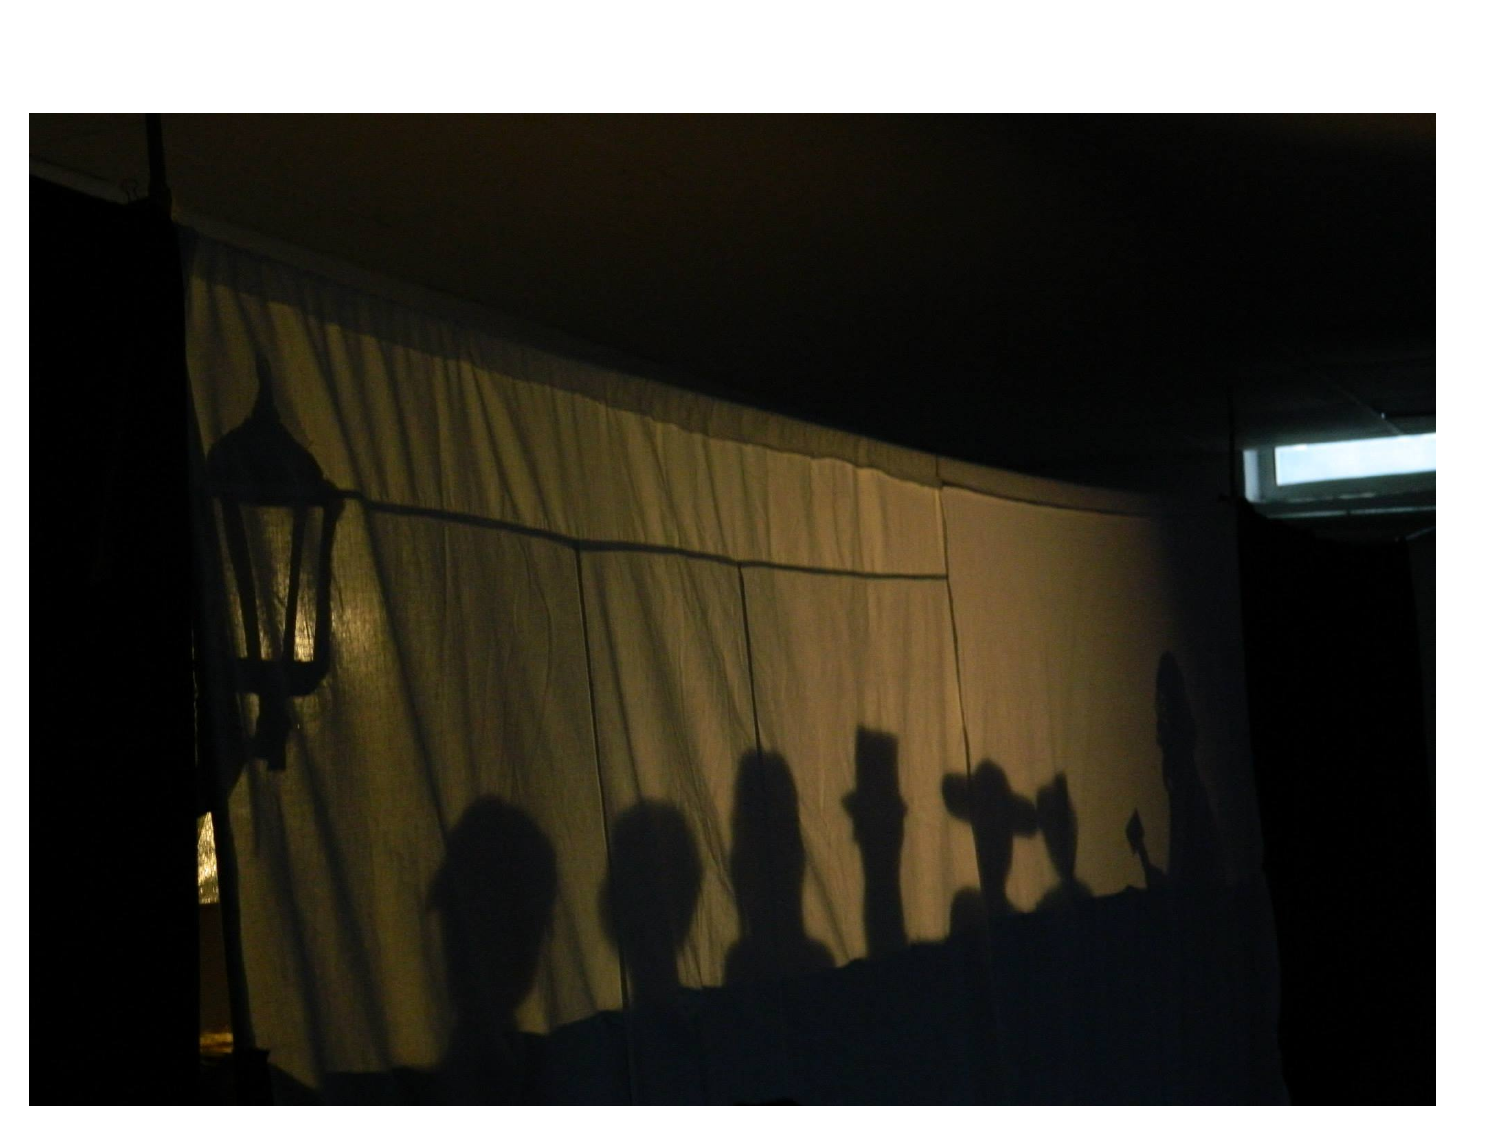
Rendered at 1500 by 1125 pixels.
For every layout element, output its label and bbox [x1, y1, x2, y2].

picture [29, 113, 1436, 1106]
